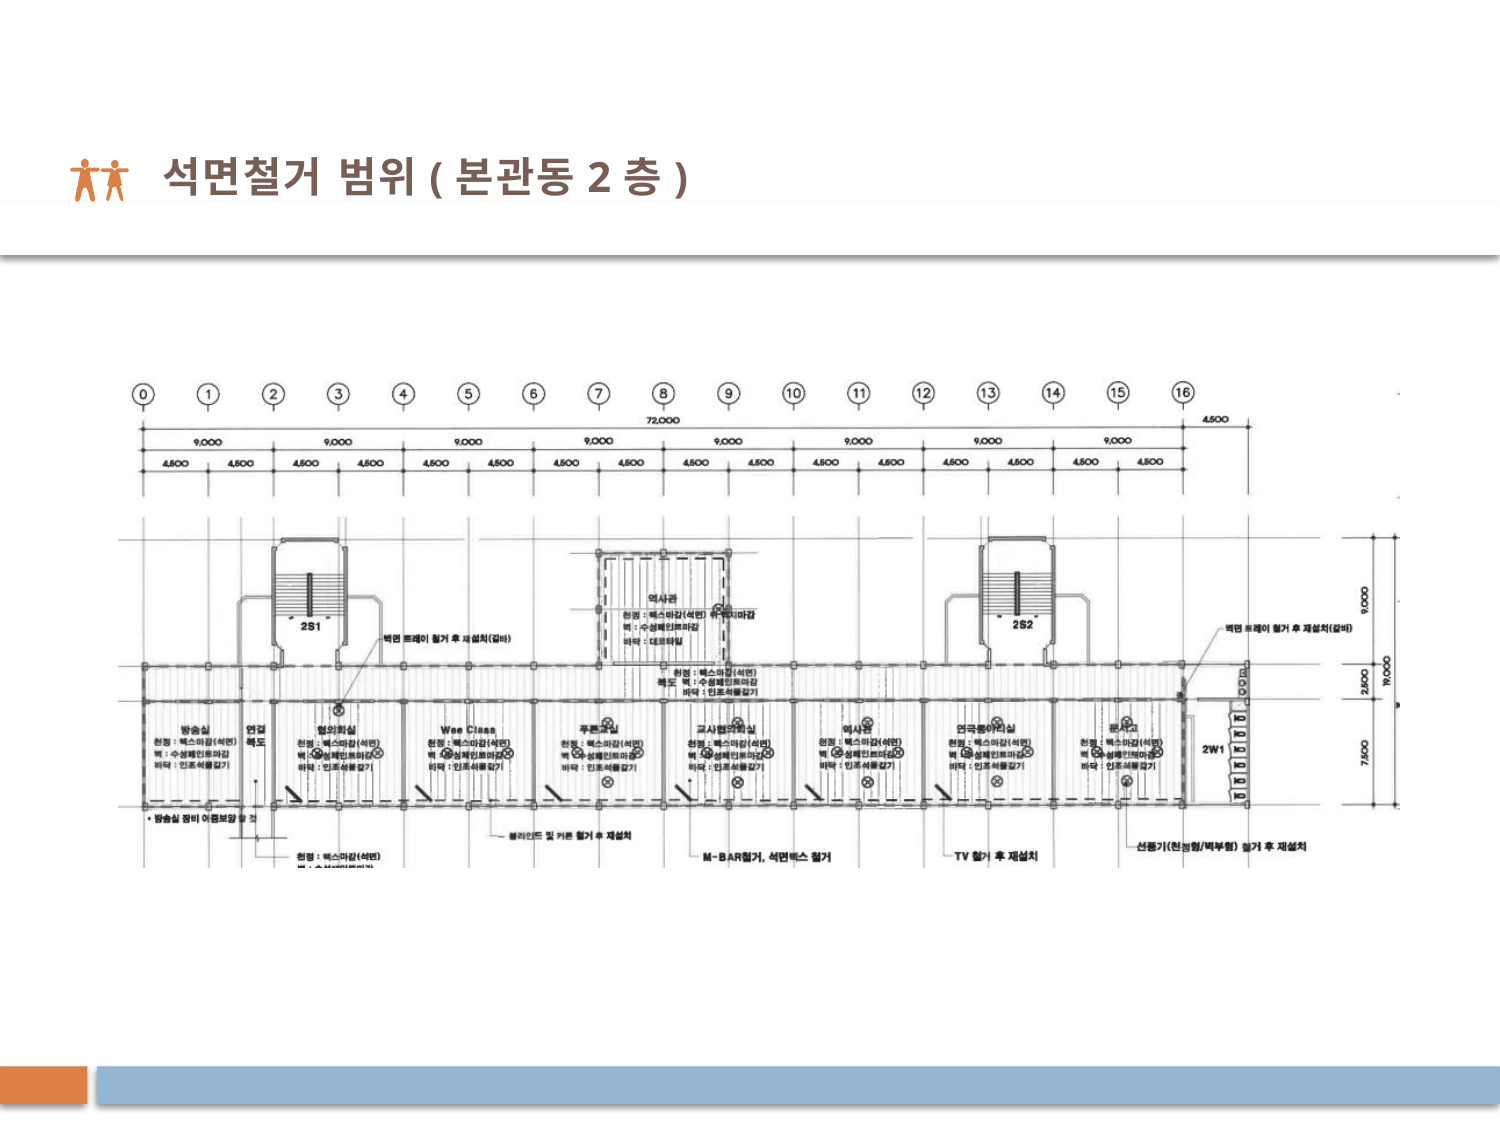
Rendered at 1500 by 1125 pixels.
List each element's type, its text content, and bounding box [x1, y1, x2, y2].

picture [118, 361, 1400, 868]
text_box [69, 158, 130, 203]
text_box 석면철거 범위(본관동2층) [147, 140, 891, 211]
